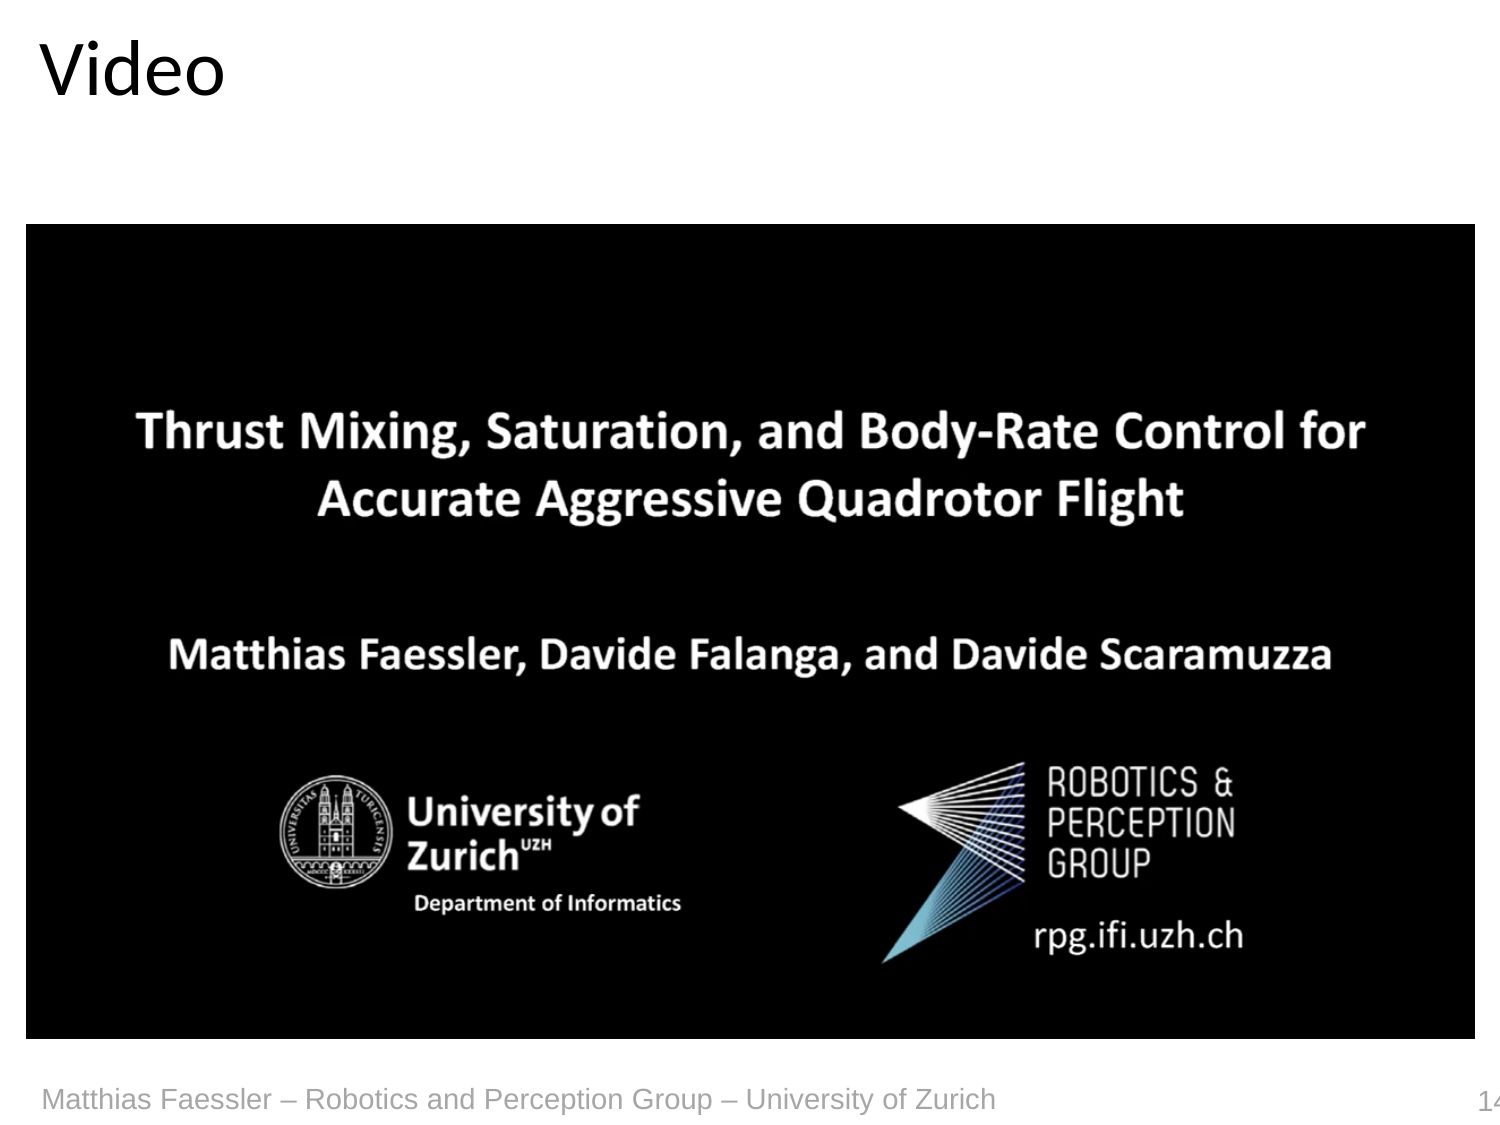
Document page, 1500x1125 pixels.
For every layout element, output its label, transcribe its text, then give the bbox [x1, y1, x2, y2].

title Video [24, 24, 1475, 173]
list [25, 223, 1476, 1040]
